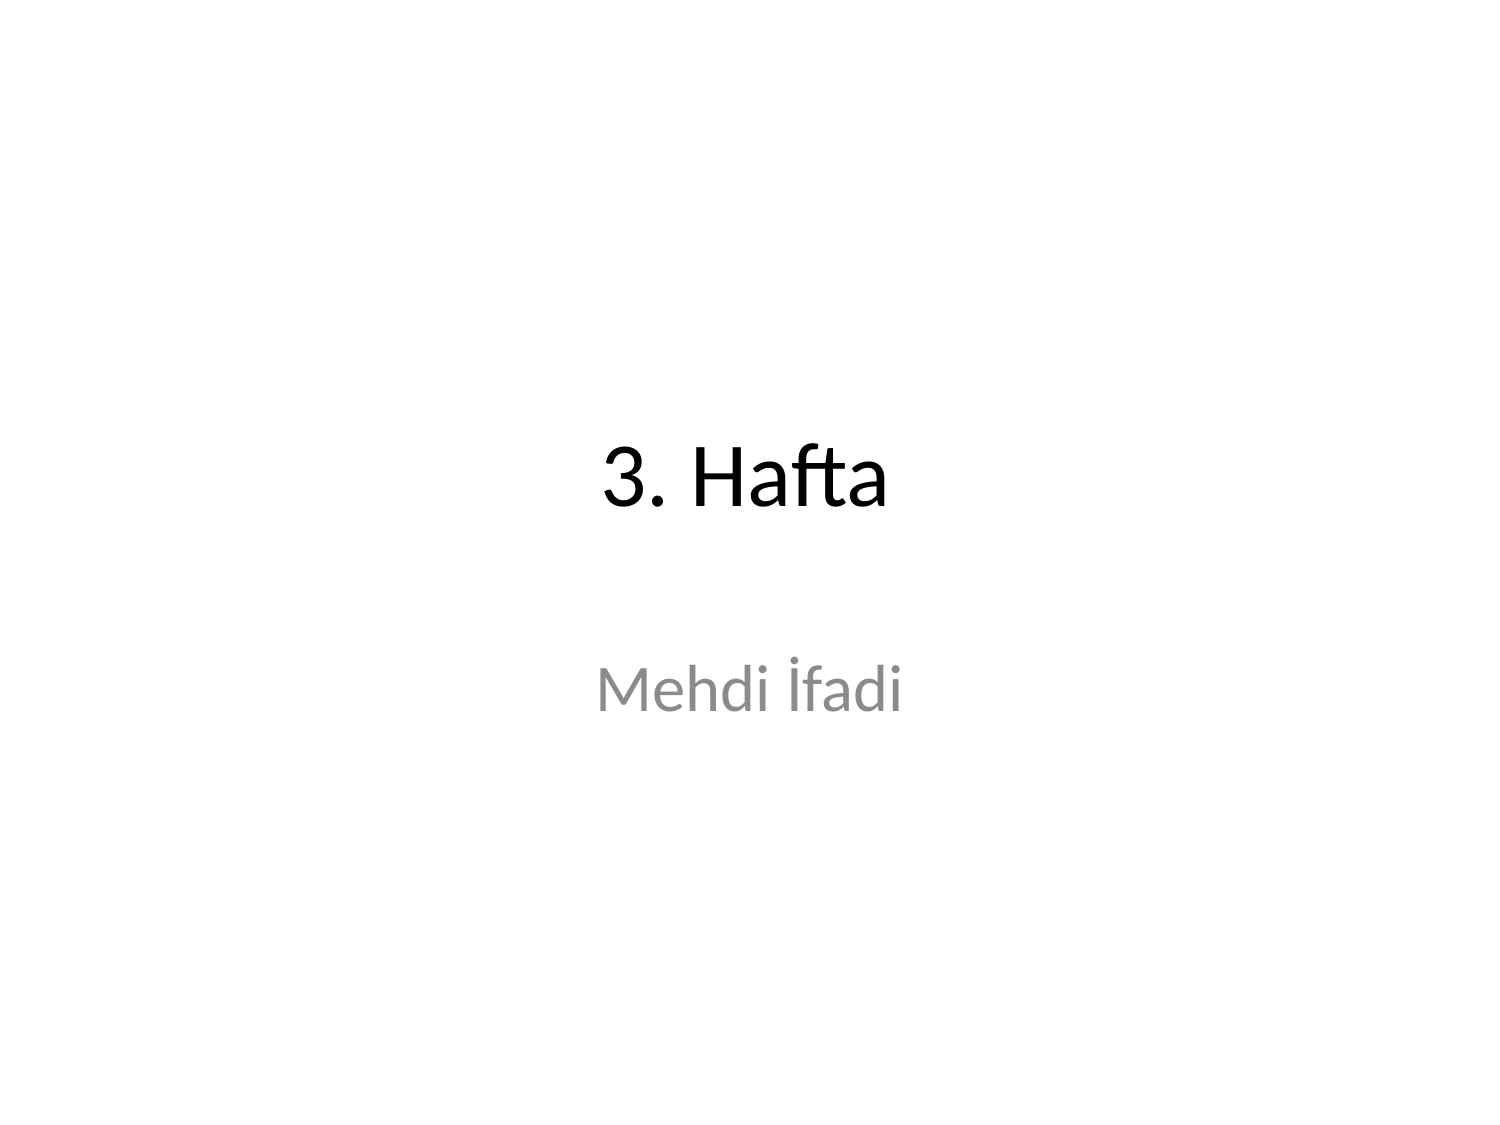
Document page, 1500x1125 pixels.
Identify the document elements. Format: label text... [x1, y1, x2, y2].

title 3. Hafta [112, 349, 1388, 591]
subtitle Mehdi İfadi [225, 637, 1275, 925]
